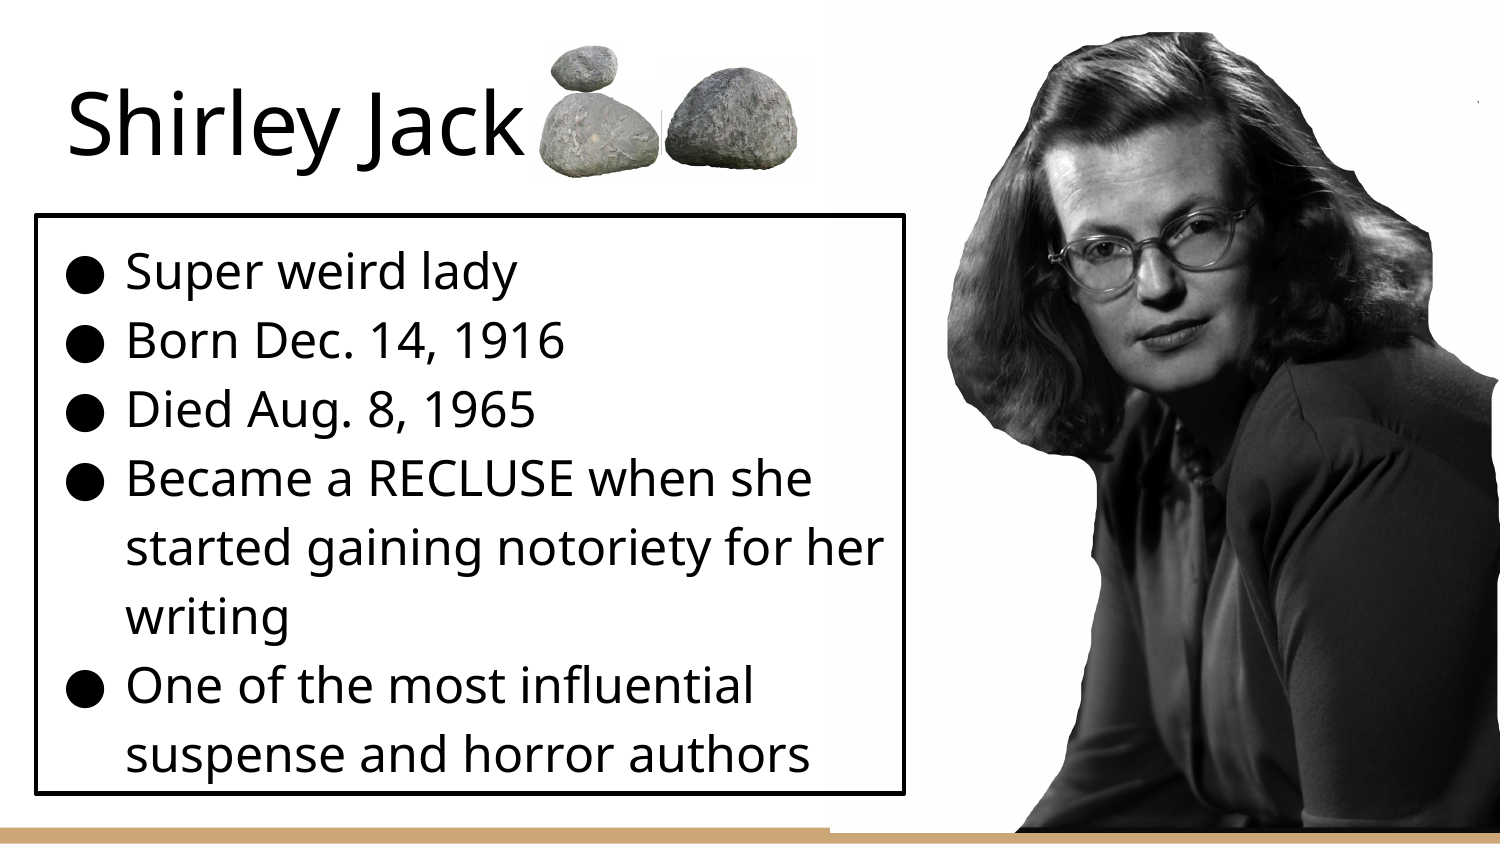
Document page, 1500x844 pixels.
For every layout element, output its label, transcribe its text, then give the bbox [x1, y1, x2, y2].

title Shirley Jackson [51, 51, 825, 189]
list Super weird lady Born Dec. 14, 1916 Died Aug. 8, 1965 Became a RECLUSE when she started gaining notoriety for her writing One of the most influential suspense and horror authors [35, 215, 825, 794]
picture [830, 0, 1500, 833]
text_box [528, 42, 811, 180]
